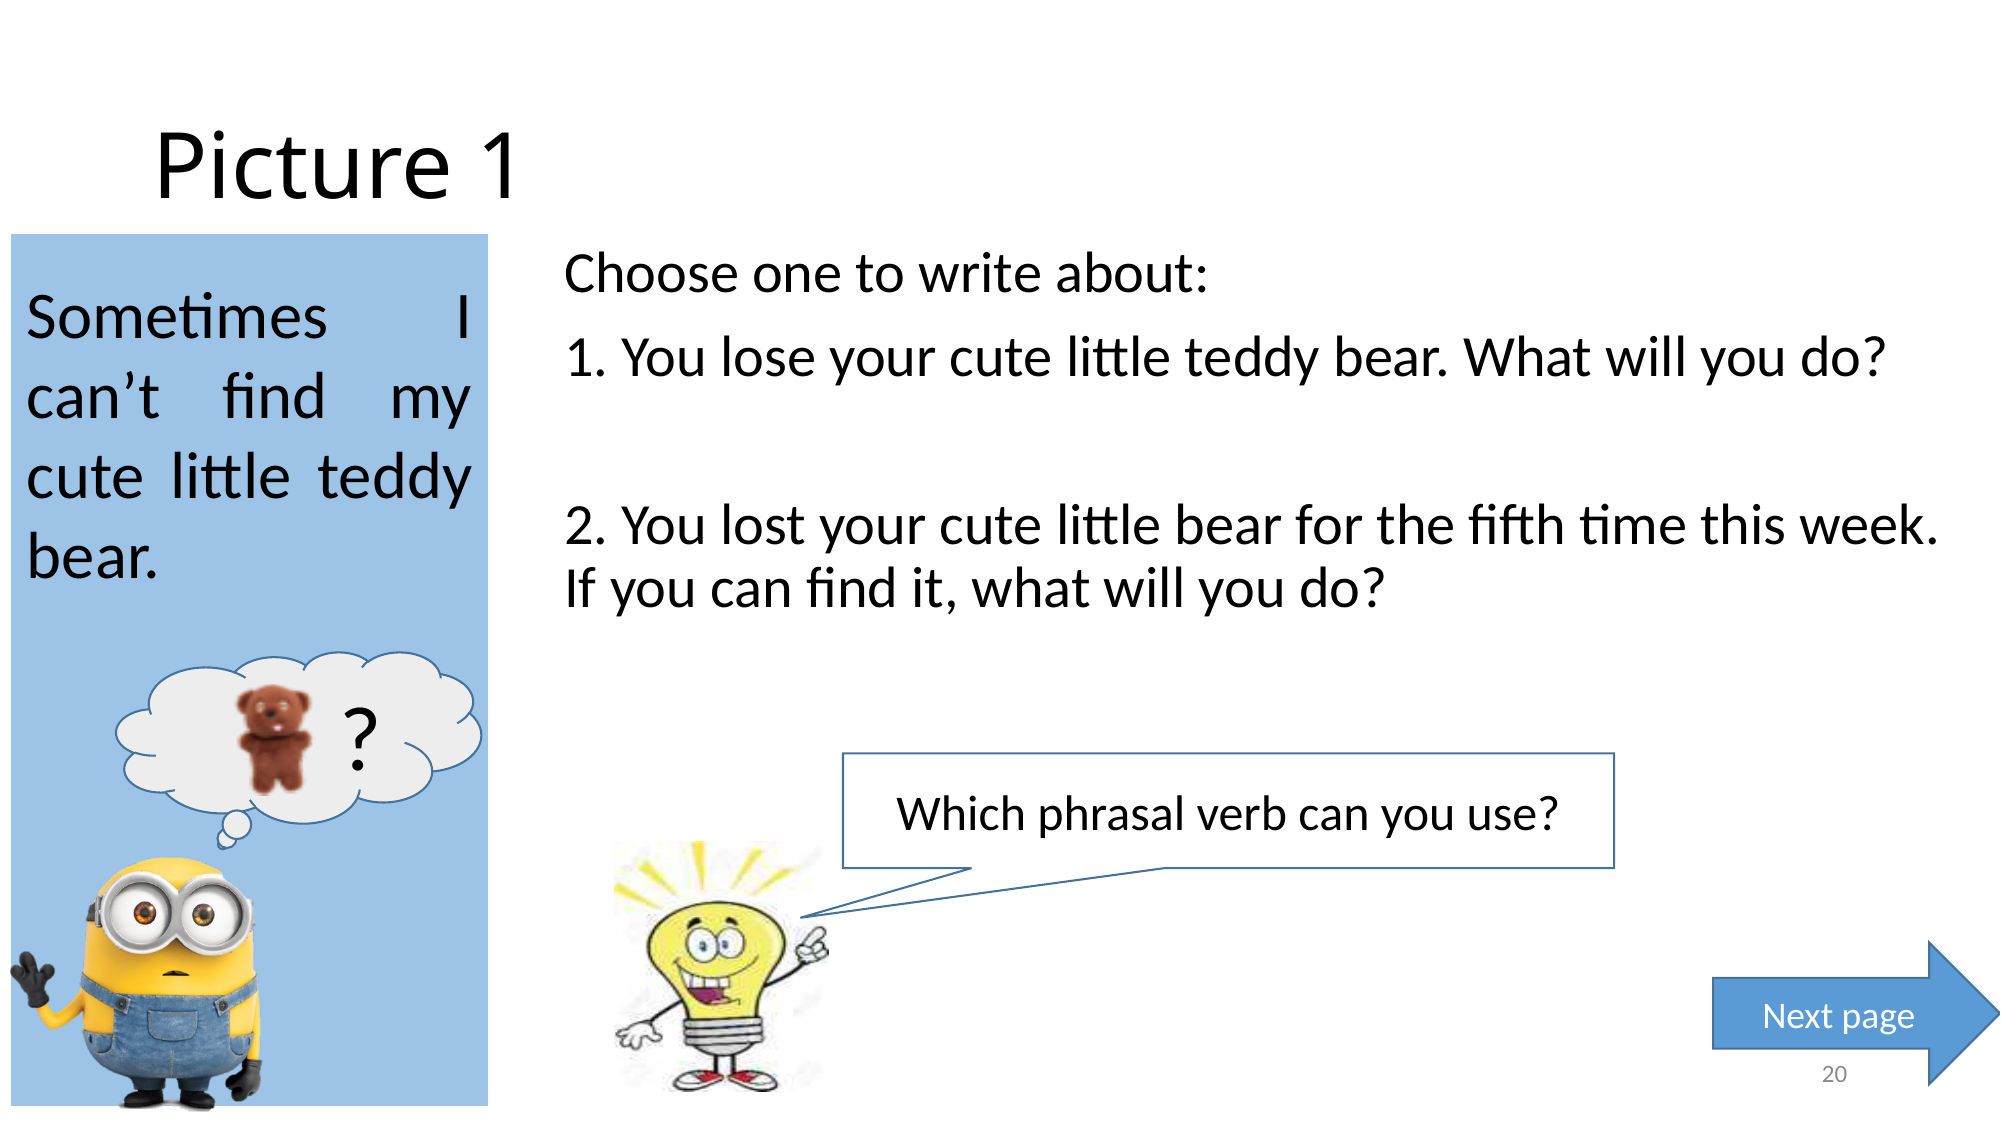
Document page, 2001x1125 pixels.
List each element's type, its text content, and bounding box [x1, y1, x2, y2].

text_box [0, 631, 488, 1125]
list Choose one to write about: 1. You lose your cute little teddy bear. What will you do? 2. You lost your cute little bear for the fifth time this week. If you can find it, what will you do? [549, 234, 1967, 1103]
title Picture 1 [137, 59, 1863, 278]
text_box Next page [1712, 940, 2000, 1087]
picture [614, 841, 829, 1093]
text_box Sometimes I can’t find my cute little teddy bear. [11, 234, 488, 630]
text_box Which phrasal verb can you use? [829, 752, 1616, 915]
